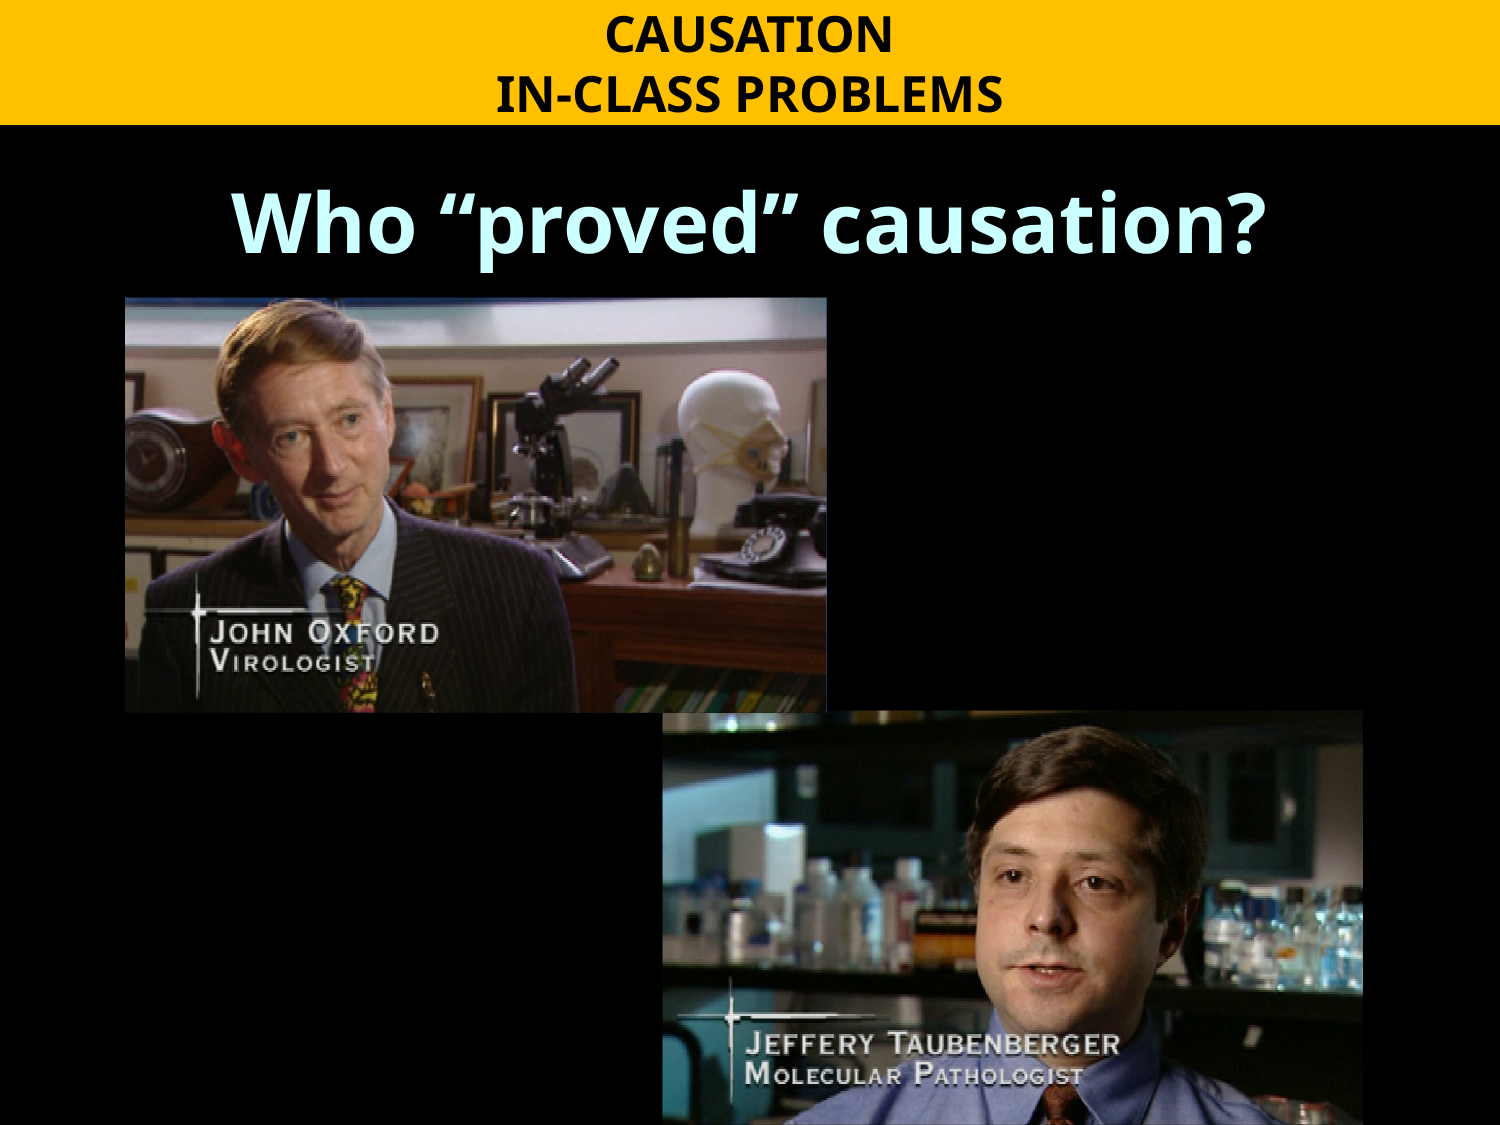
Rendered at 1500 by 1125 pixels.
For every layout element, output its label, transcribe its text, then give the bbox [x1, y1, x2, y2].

list Who “proved” causation? [75, 162, 1425, 1088]
text_box CAUSATION IN-CLASS PROBLEMS [0, 0, 1500, 125]
picture [124, 297, 1363, 1125]
